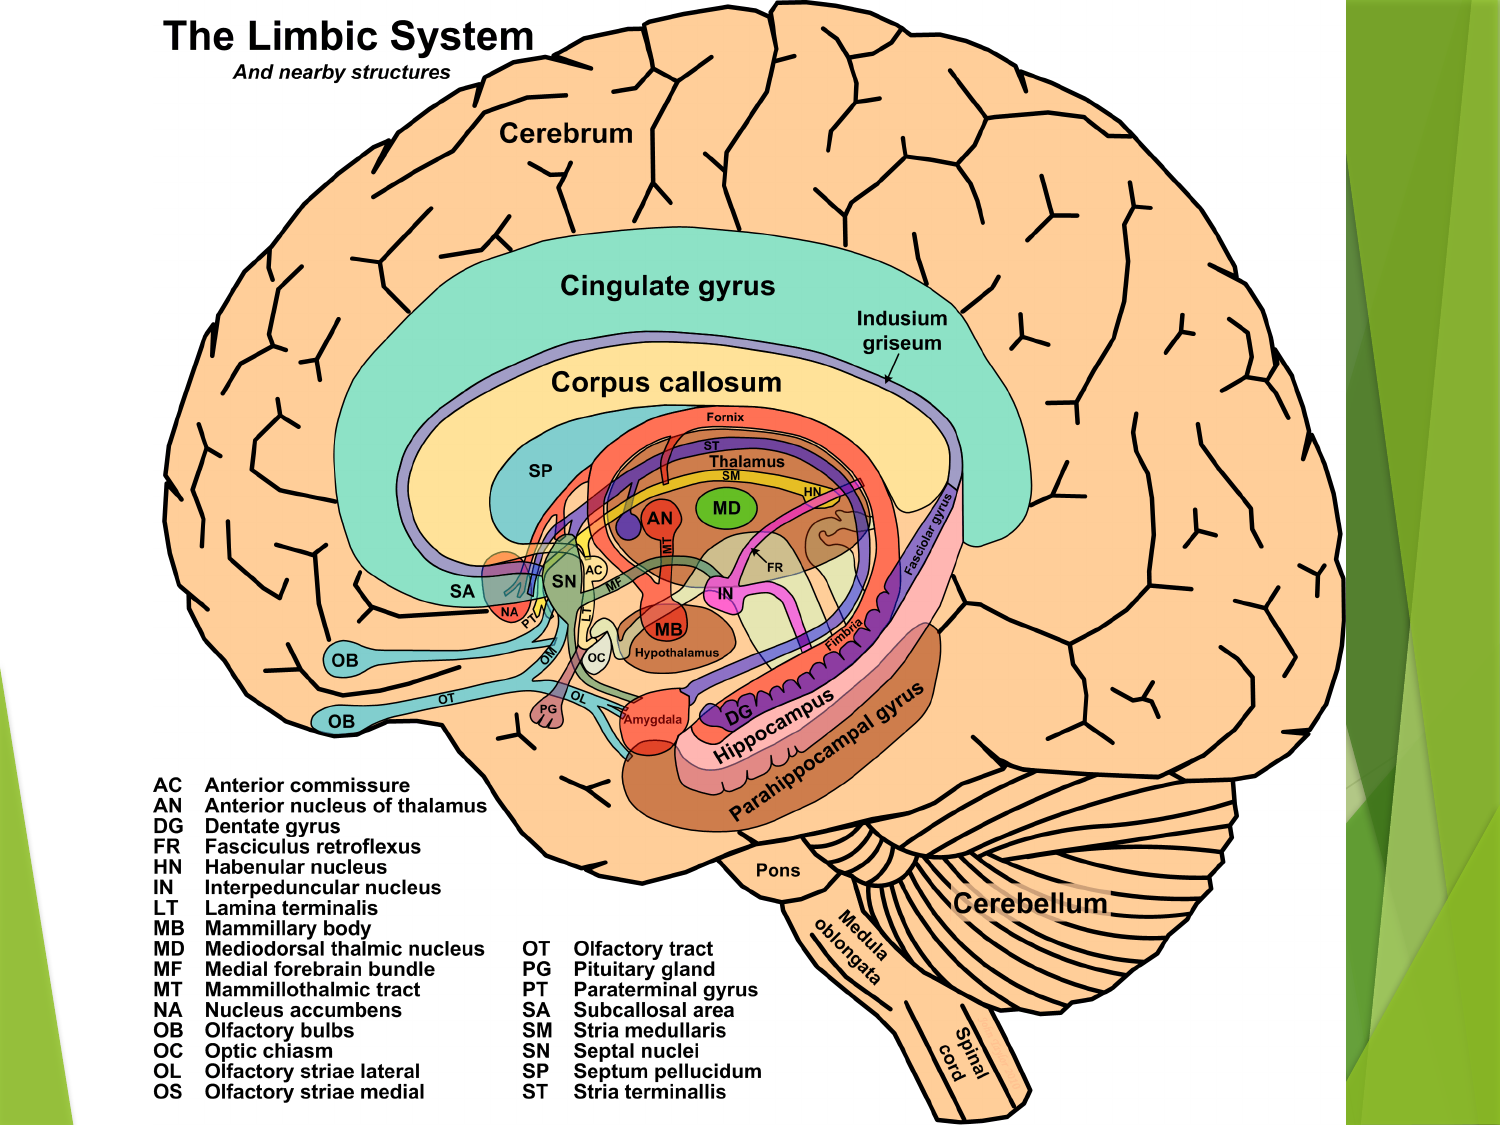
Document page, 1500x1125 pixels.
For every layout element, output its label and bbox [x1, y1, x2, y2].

picture [153, 0, 1347, 1125]
